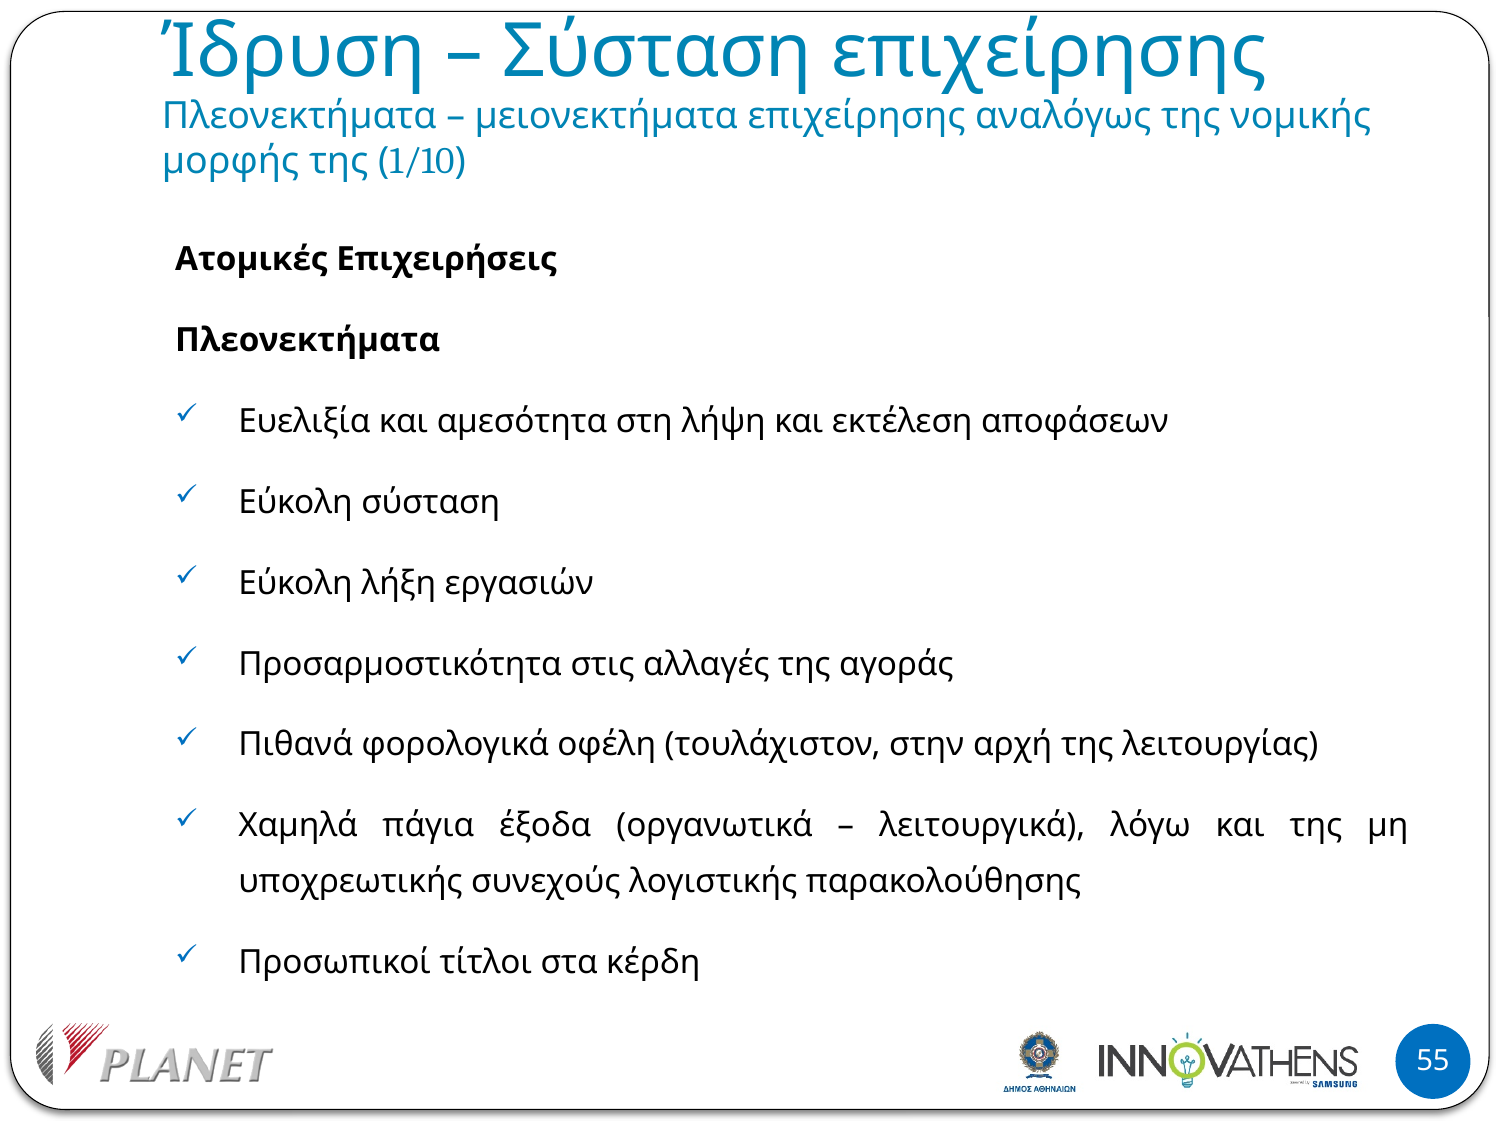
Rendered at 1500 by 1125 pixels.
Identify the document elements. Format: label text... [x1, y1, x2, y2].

title Ίδρυση – Σύσταση επιχείρησης Πλεονεκτήματα – μειονεκτήματα επιχείρησης αναλόγως της νομικής μορφής της (1/10) [150, 77, 1425, 197]
picture [36, 1023, 280, 1087]
picture [985, 1014, 1376, 1108]
list Ατομικές Επιχειρήσεις Πλεονεκτήματα Ευελιξία και αμεσότητα στη λήψη και εκτέλεση αποφάσεων Εύκολη σύσταση Εύκολη λήξη εργασιών Προσαρμοστικότητα στις αλλαγές της αγοράς Πιθανά φορολογικά οφέλη (τουλάχιστον, στην αρχή της λειτουργίας) Χαμηλά πάγια έξοδα (οργανωτικά – λειτουργικά), λόγω και της μη υποχρεωτικής συνεχούς λογιστικής παρακολούθησης Προσωπικοί τίτλοι στα κέρδη [150, 214, 1425, 965]
